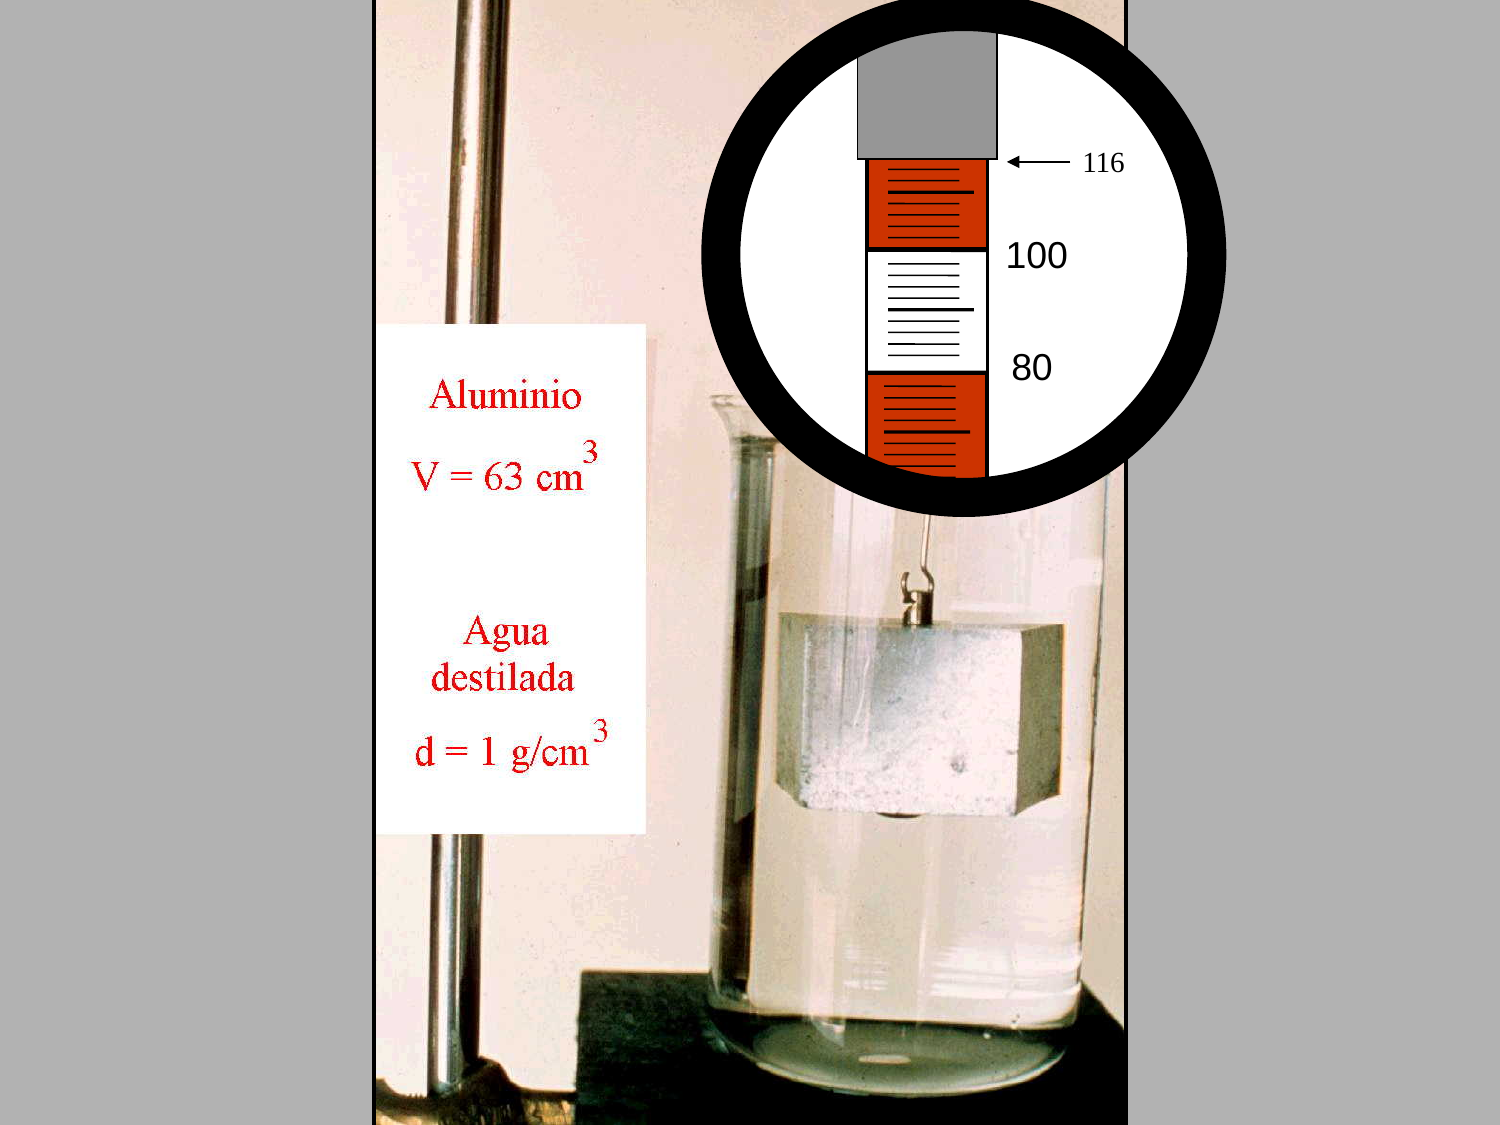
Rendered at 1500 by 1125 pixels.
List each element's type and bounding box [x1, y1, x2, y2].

text_box [709, 0, 1215, 506]
picture [375, 0, 1124, 1125]
